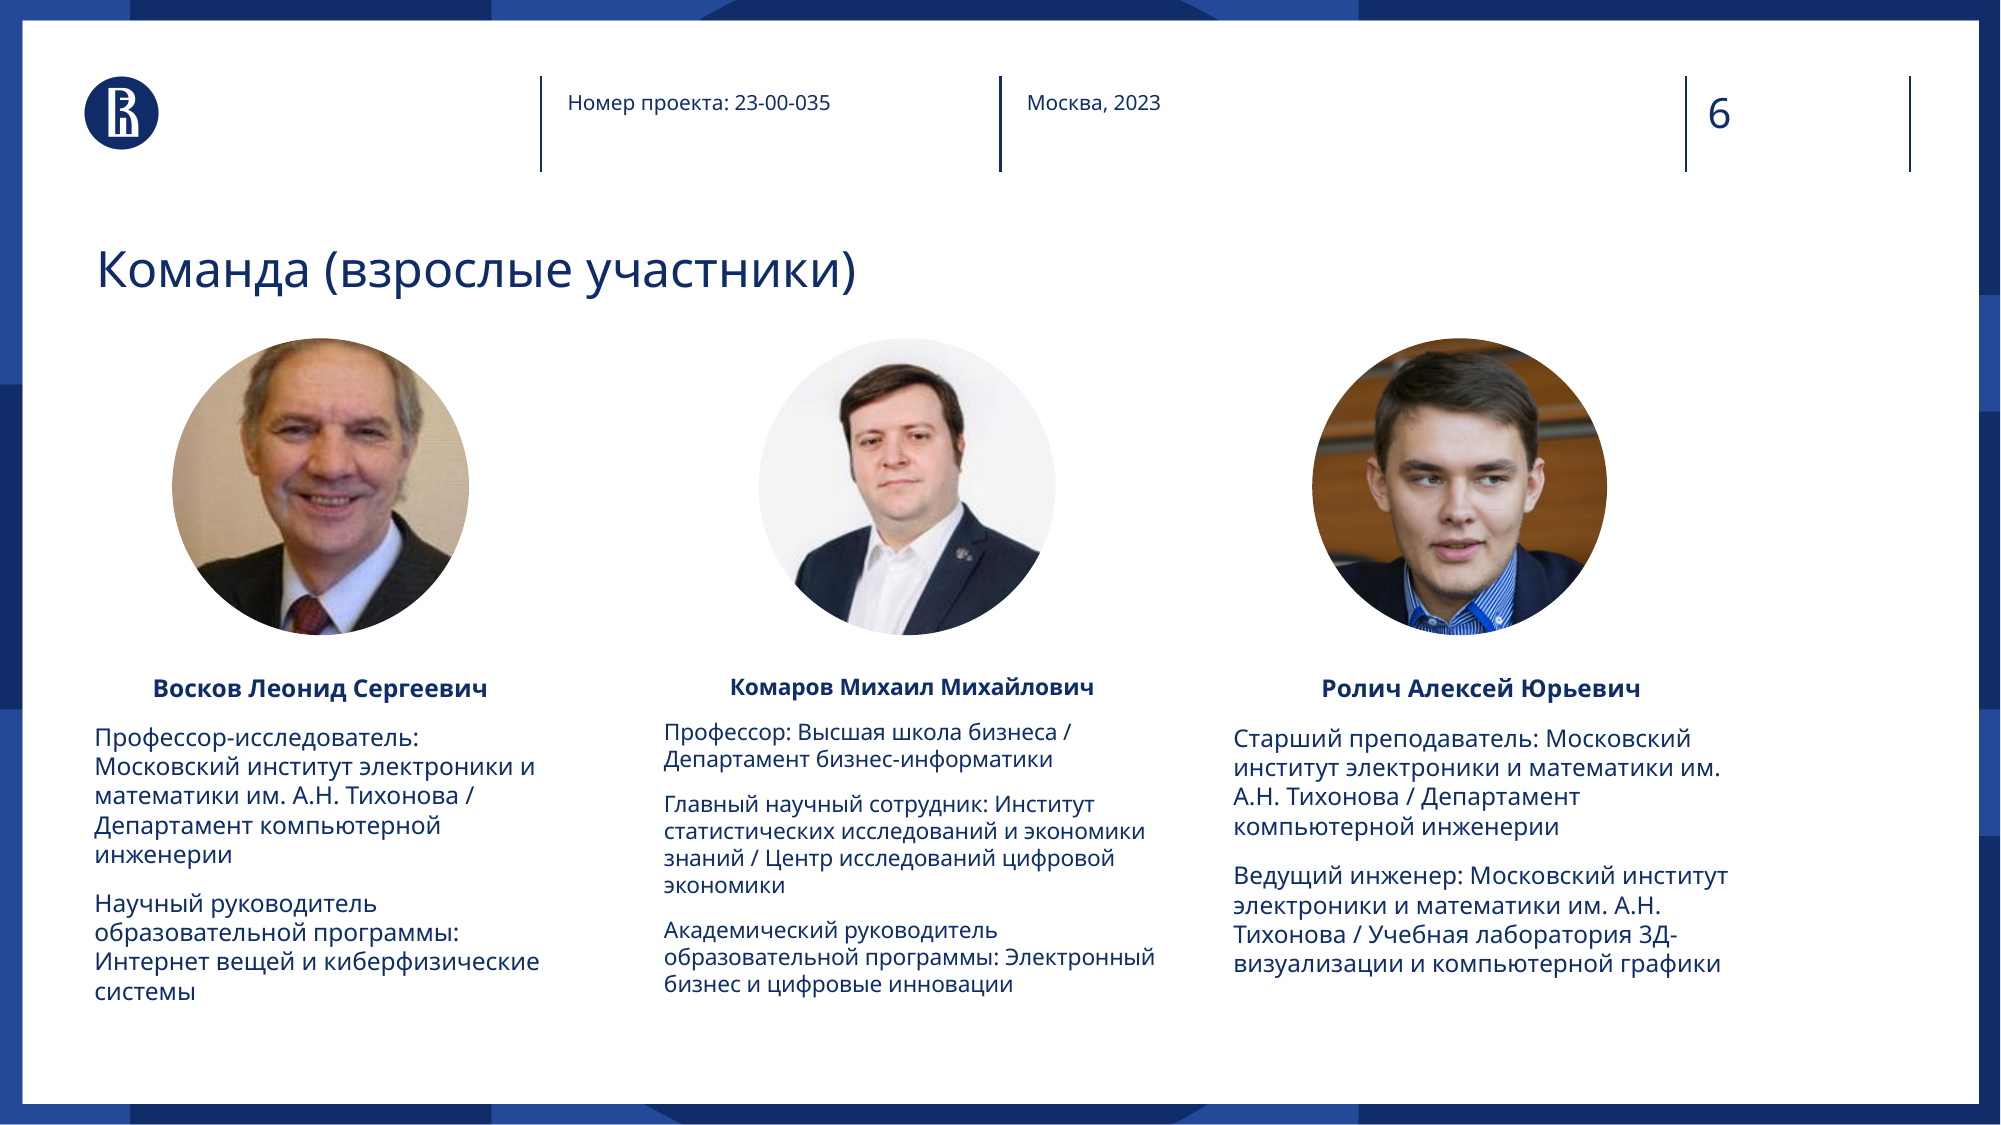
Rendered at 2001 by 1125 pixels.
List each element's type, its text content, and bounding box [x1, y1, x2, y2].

picture [0, 0, 2001, 1125]
list Номер проекта: 23-00-035 [567, 90, 907, 157]
list Ролич Алексей Юрьевич Старший преподаватель: Московский институт электроники и математики им. А.Н. Тихонова / Департамент компьютерной инженерии Ведущий инженер: Московский институт электроники и математики им. А.Н. Тихонова / Учебная лаборатория 3Д-визуализации и компьютерной графики [1233, 673, 1730, 1015]
title Команда (взрослые участники) [96, 237, 1911, 365]
list Восков Леонид Сергеевич Профессор-исследователь: Московский институт электроники и математики им. А.Н. Тихонова / Департамент компьютерной инженерии Научный руководитель образовательной программы: Интернет вещей и киберфизические системы [94, 673, 547, 1015]
list Комаров Михаил Михайлович Профессор: Высшая школа бизнеса / Департамент бизнес-информатики Главный научный сотрудник: Институт статистических исследований и экономики знаний / Центр исследований цифровой экономики Академический руководитель образовательной программы: Электронный бизнес и цифровые инновации [663, 673, 1160, 1035]
list Москва, 2023 [1026, 90, 1367, 157]
